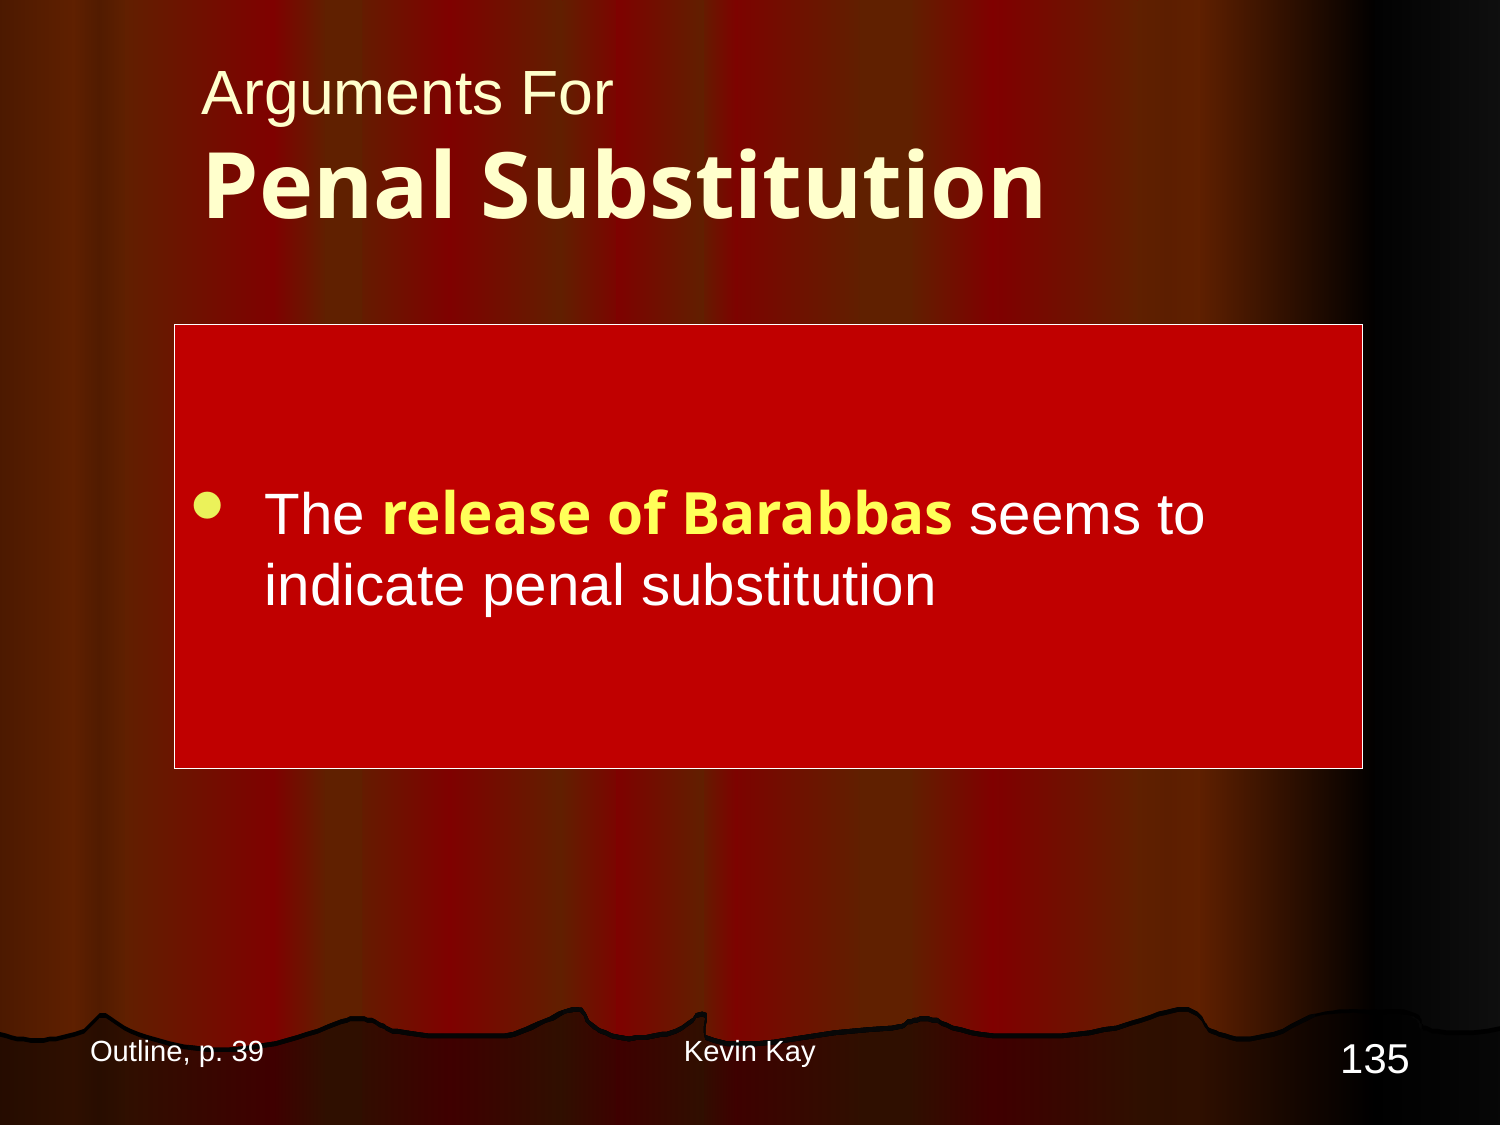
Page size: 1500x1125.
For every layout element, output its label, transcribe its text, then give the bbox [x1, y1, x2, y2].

slide_number 135 [1074, 1024, 1425, 1100]
list The release of Barabbas seems to indicate penal substitution [174, 324, 1363, 769]
footer Kevin Kay [512, 1025, 988, 1100]
slide_number Outline, p. 39 [75, 1025, 425, 1100]
title Arguments For Penal Substitution [75, 45, 1175, 244]
